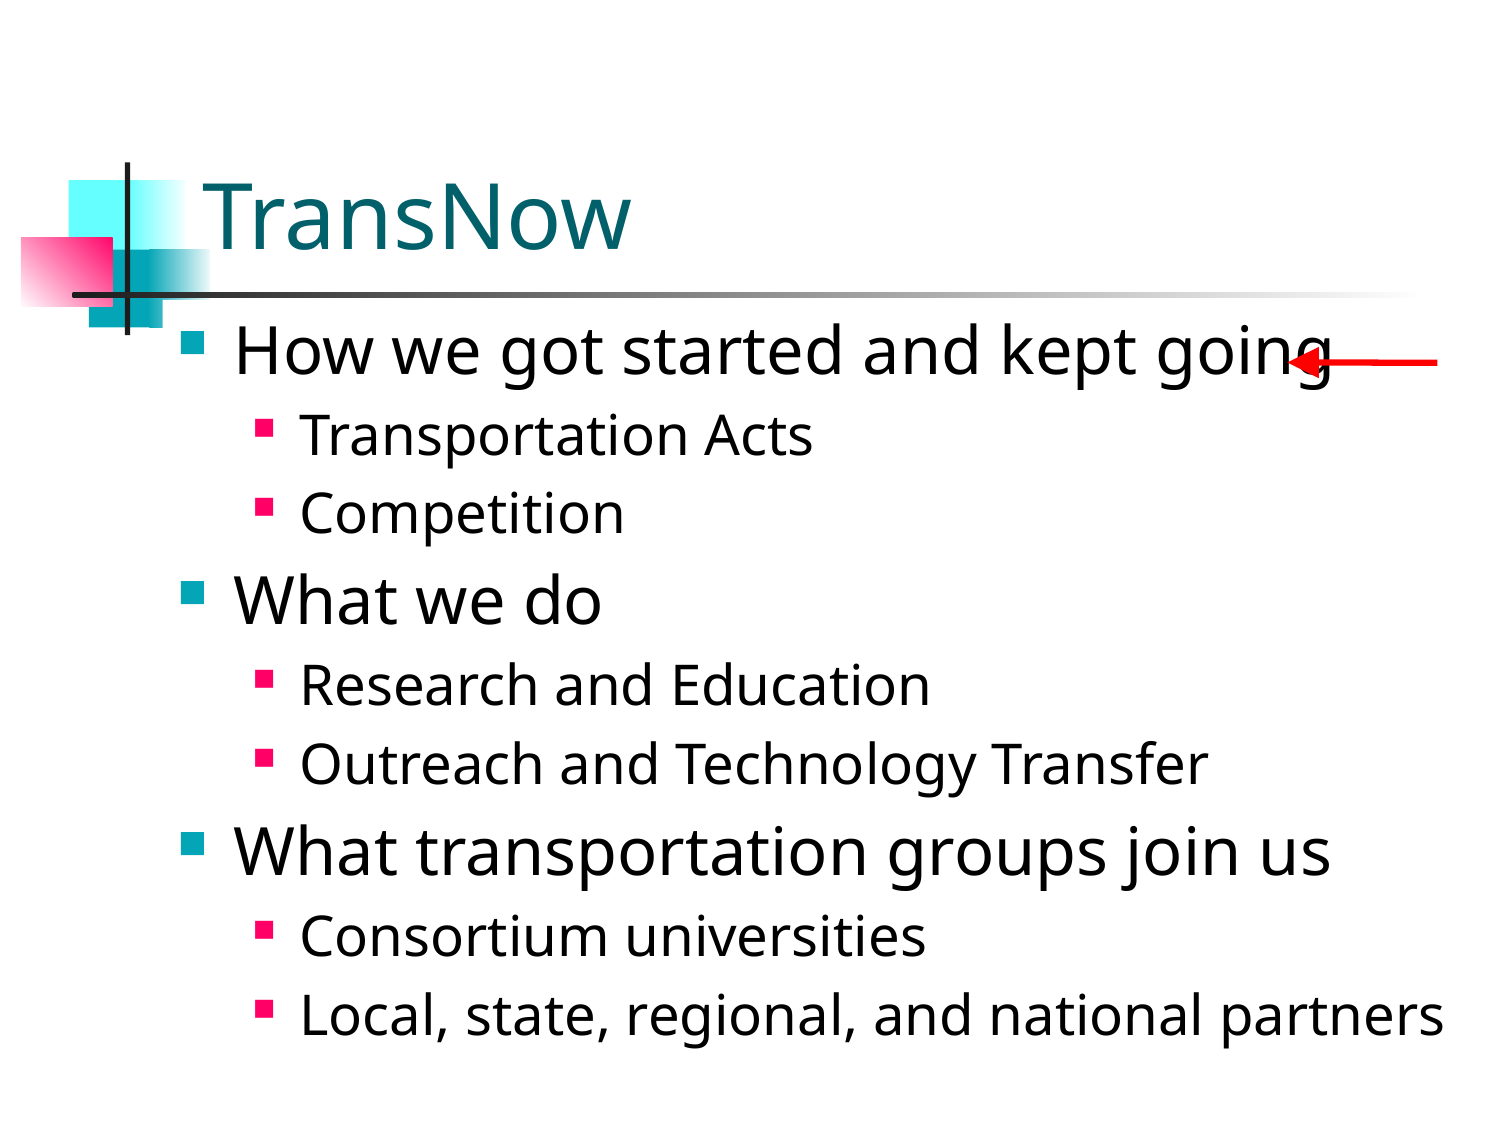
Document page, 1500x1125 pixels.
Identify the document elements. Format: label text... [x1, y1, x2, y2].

list How we got started and kept going Transportation Acts Competition What we do Research and Education Outreach and Technology Transfer What transportation groups join us Consortium universities Local, state, regional, and national partners [162, 299, 1500, 1088]
title TransNow [187, 149, 1463, 276]
